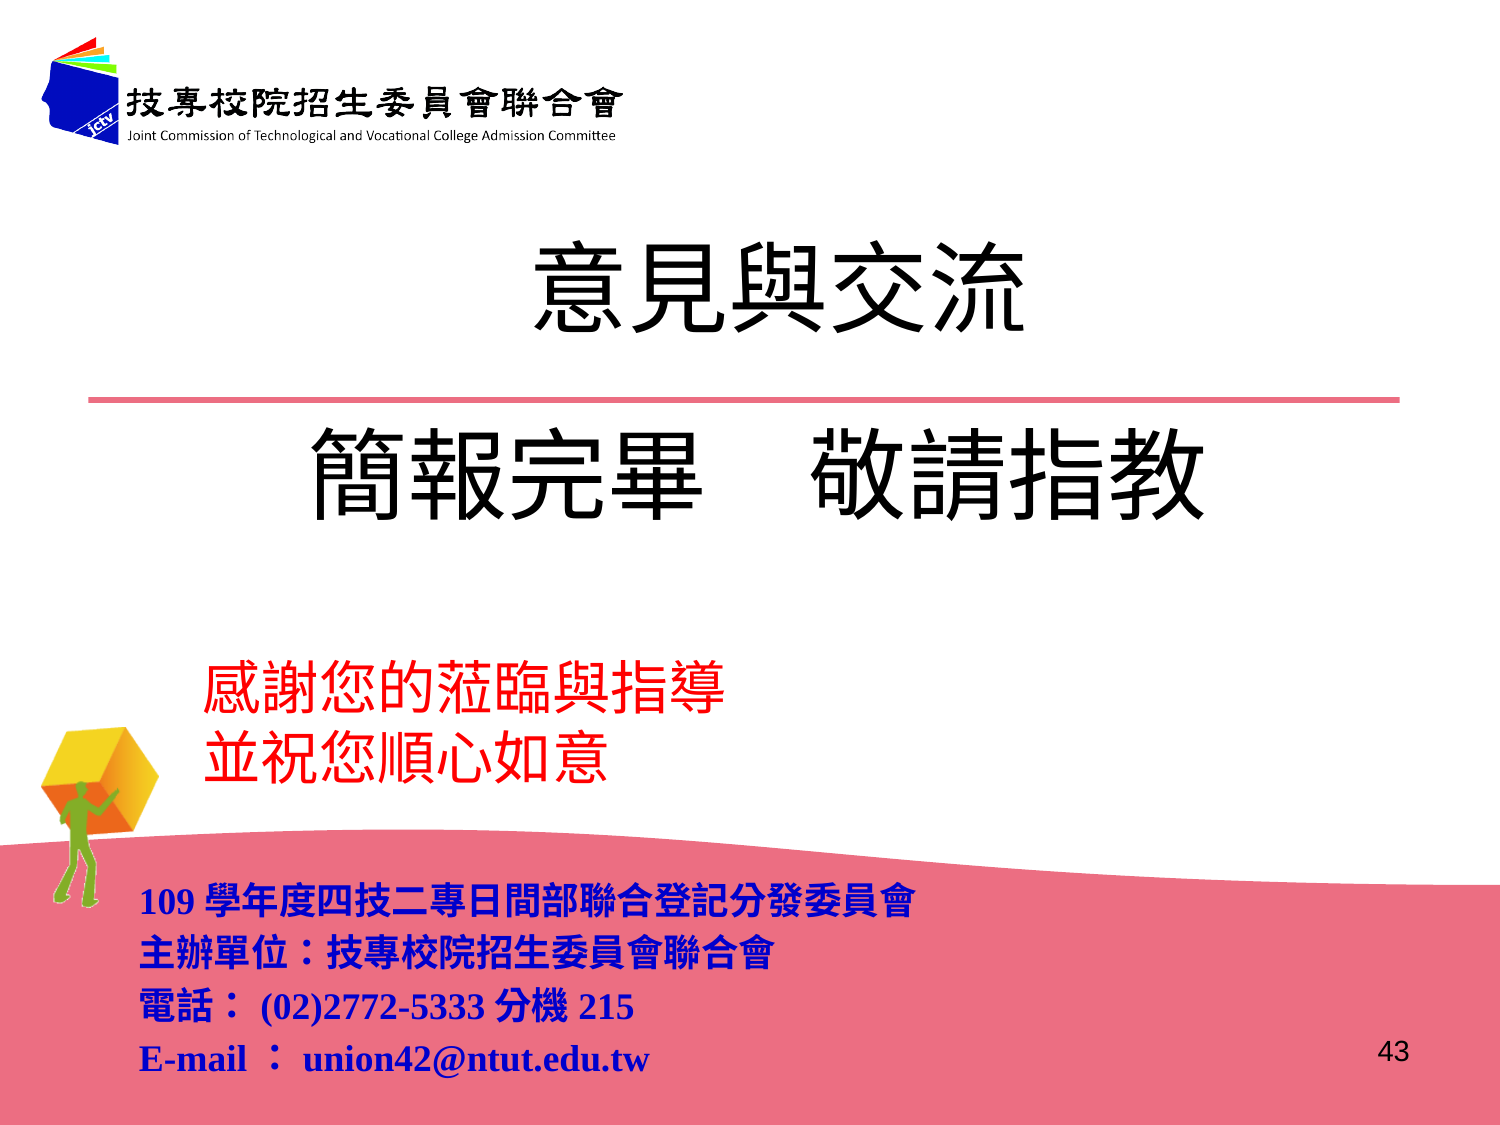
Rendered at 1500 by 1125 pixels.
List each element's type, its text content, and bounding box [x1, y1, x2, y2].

slide_number 43 [1074, 1024, 1426, 1103]
picture [41, 37, 624, 145]
text_box 簡報完畢 敬請指教 [192, 406, 1350, 539]
text_box 意見與交流 [513, 165, 1282, 406]
title 感謝您的蒞臨與指導 並祝您順心如意 [187, 620, 786, 823]
subtitle 109學年度四技二專日間部聯合登記分發委員會 主辦單位：技專校院招生委員會聯合會 電話：(02)2772-5333分機215 E-mail：union42@ntut.edu.tw [123, 869, 1022, 1095]
picture [41, 727, 159, 908]
